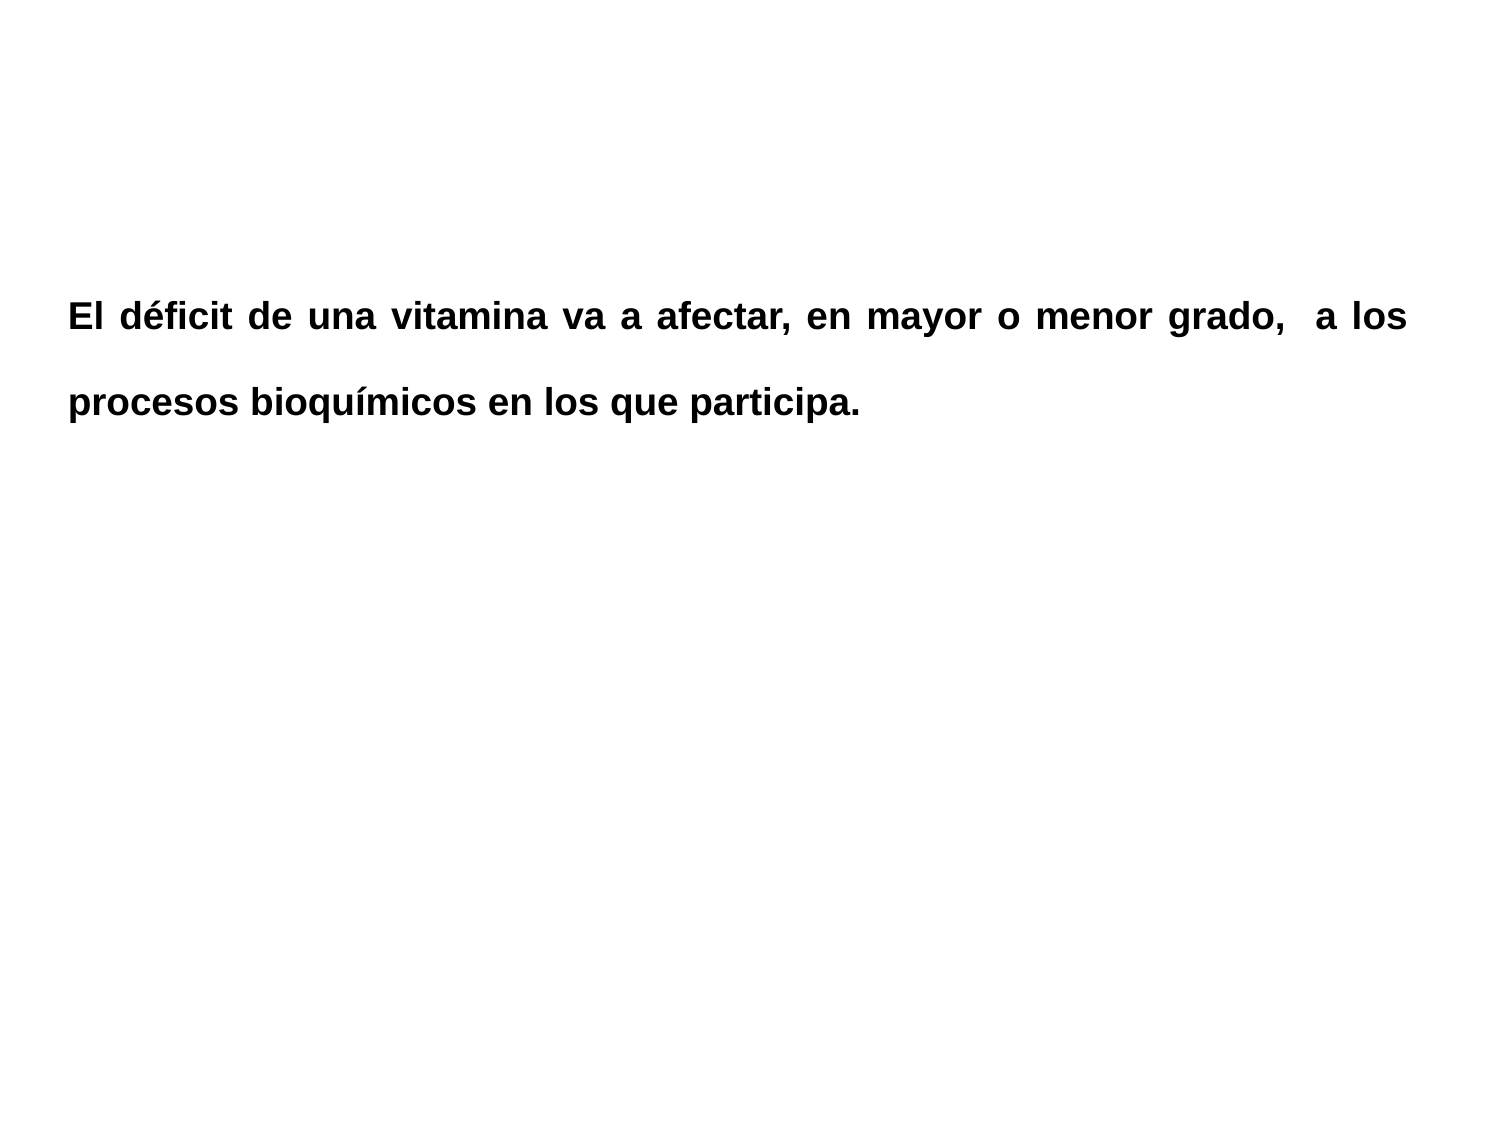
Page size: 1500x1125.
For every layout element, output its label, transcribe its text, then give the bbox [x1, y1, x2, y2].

text_box El déficit de una vitamina va a afectar, en mayor o menor grado, a los procesos bioquímicos en los que participa. [53, 243, 1424, 431]
